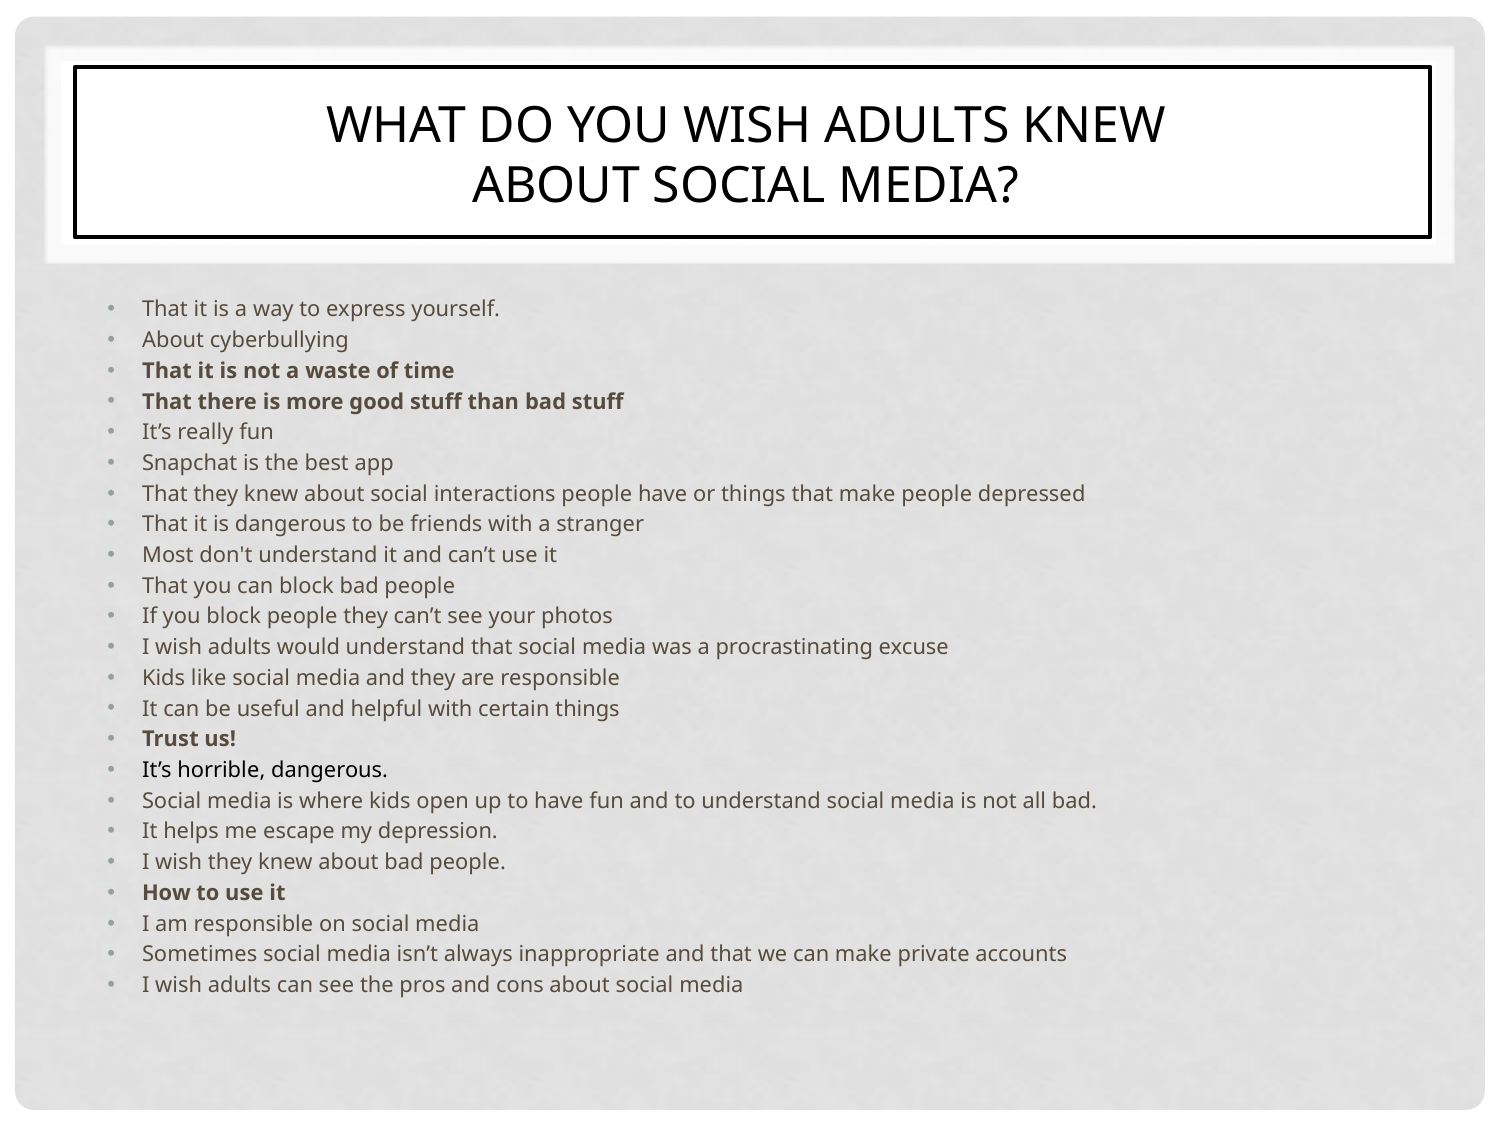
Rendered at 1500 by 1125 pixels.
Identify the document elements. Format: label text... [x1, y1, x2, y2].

title What do you wish adults knew about social media? [73, 65, 1432, 239]
list That it is a way to express yourself. About cyberbullying That it is not a waste of time That there is more good stuff than bad stuff It’s really fun Snapchat is the best app That they knew about social interactions people have or things that make people depressed That it is dangerous to be friends with a stranger Most don't understand it and can’t use it That you can block bad people If you block people they can’t see your photos I wish adults would understand that social media was a procrastinating excuse Kids like social media and they are responsible It can be useful and helpful with certain things Trust us! It’s horrible, dangerous. Social media is where kids open up to have fun and to understand social media is not all bad. It helps me escape my depression. I wish they knew about bad people. How to use it I am responsible on social media Sometimes social media isn’t always inappropriate and that we can make private accounts I wish adults can see the pros and cons about social media [75, 287, 1425, 1005]
